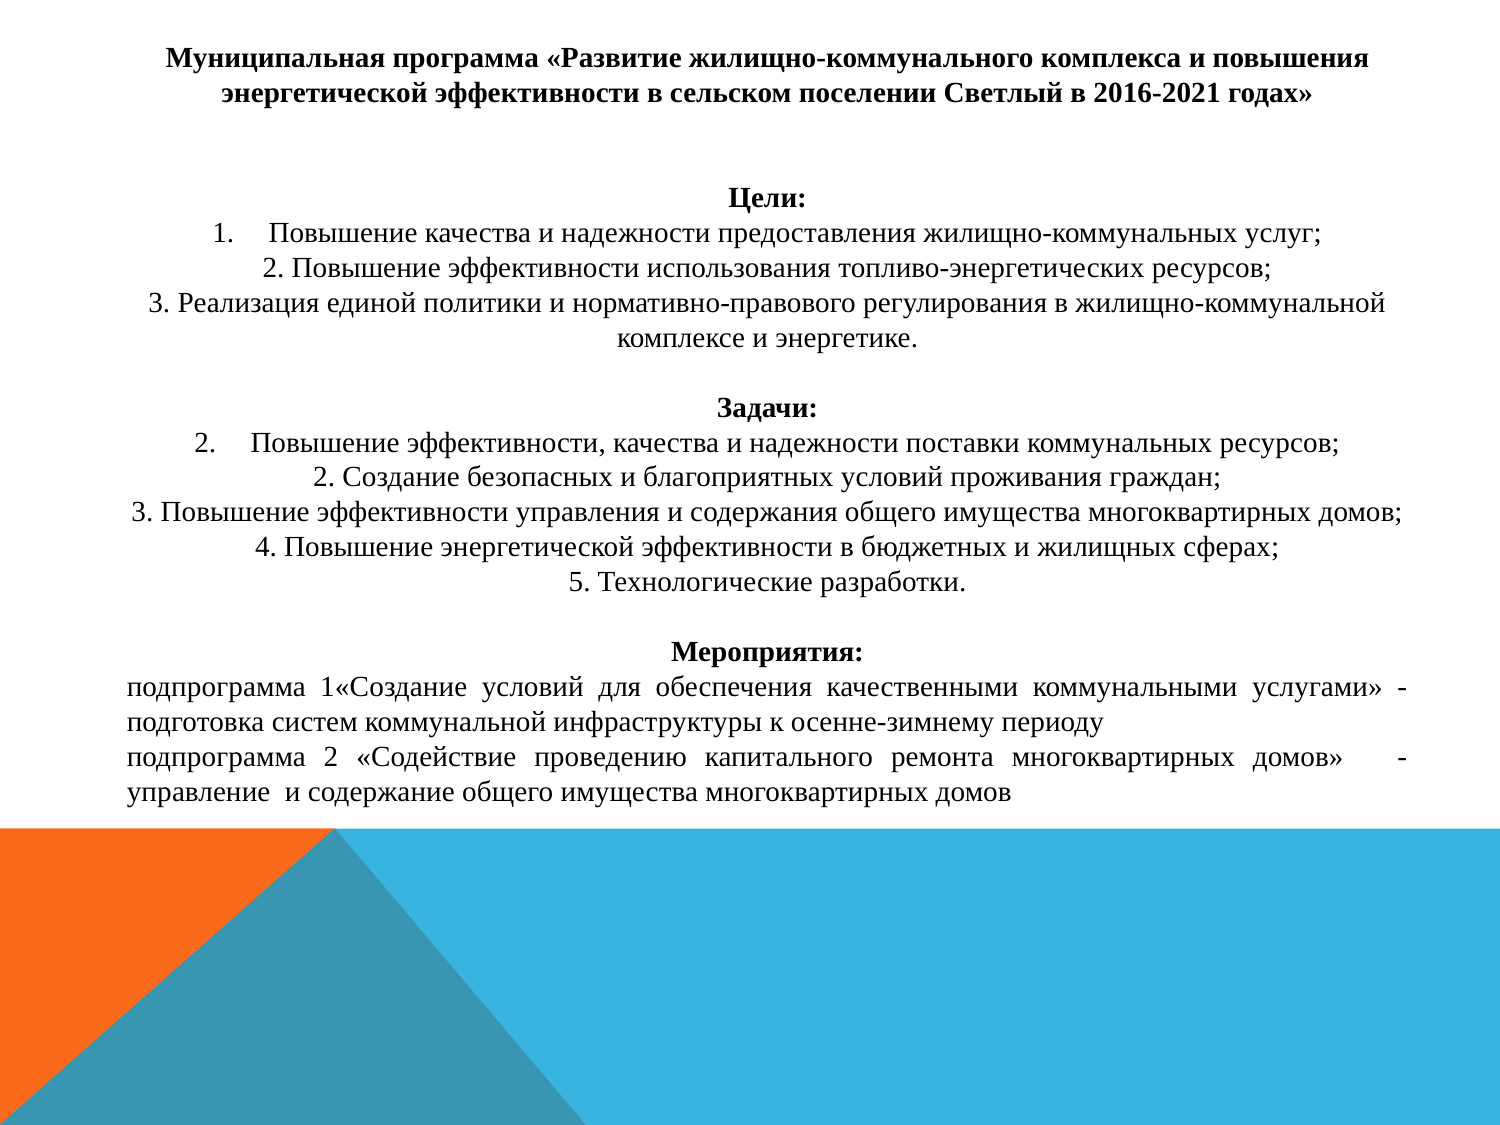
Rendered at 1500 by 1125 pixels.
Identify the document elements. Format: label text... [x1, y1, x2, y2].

text_box Муниципальная программа «Развитие жилищно-коммунального комплекса и повышения энергетической эффективности в сельском поселении Светлый в 2016-2021 годах» Цели: Повышение качества и надежности предоставления жилищно-коммунальных услуг; 2. Повышение эффективности использования топливо-энергетических ресурсов; 3. Реализация единой политики и нормативно-правового регулирования в жилищно-коммунальной комплексе и энергетике. Задачи: Повышение эффективности, качества и надежности поставки коммунальных ресурсов; 2. Создание безопасных и благоприятных условий проживания граждан; 3. Повышение эффективности управления и содержания общего имущества многоквартирных домов; 4. Повышение энергетической эффективности в бюджетных и жилищных сферах; 5. Технологические разработки. Мероприятия: подпрограмма 1«Создание условий для обеспечения качественными коммунальными услугами» -подготовка систем коммунальной инфраструктуры к осенне-зимнему периоду подпрограмма 2 «Содействие проведению капитального ремонта многоквартирных домов» -управление и содержание общего имущества многоквартирных домов [112, 30, 1424, 850]
